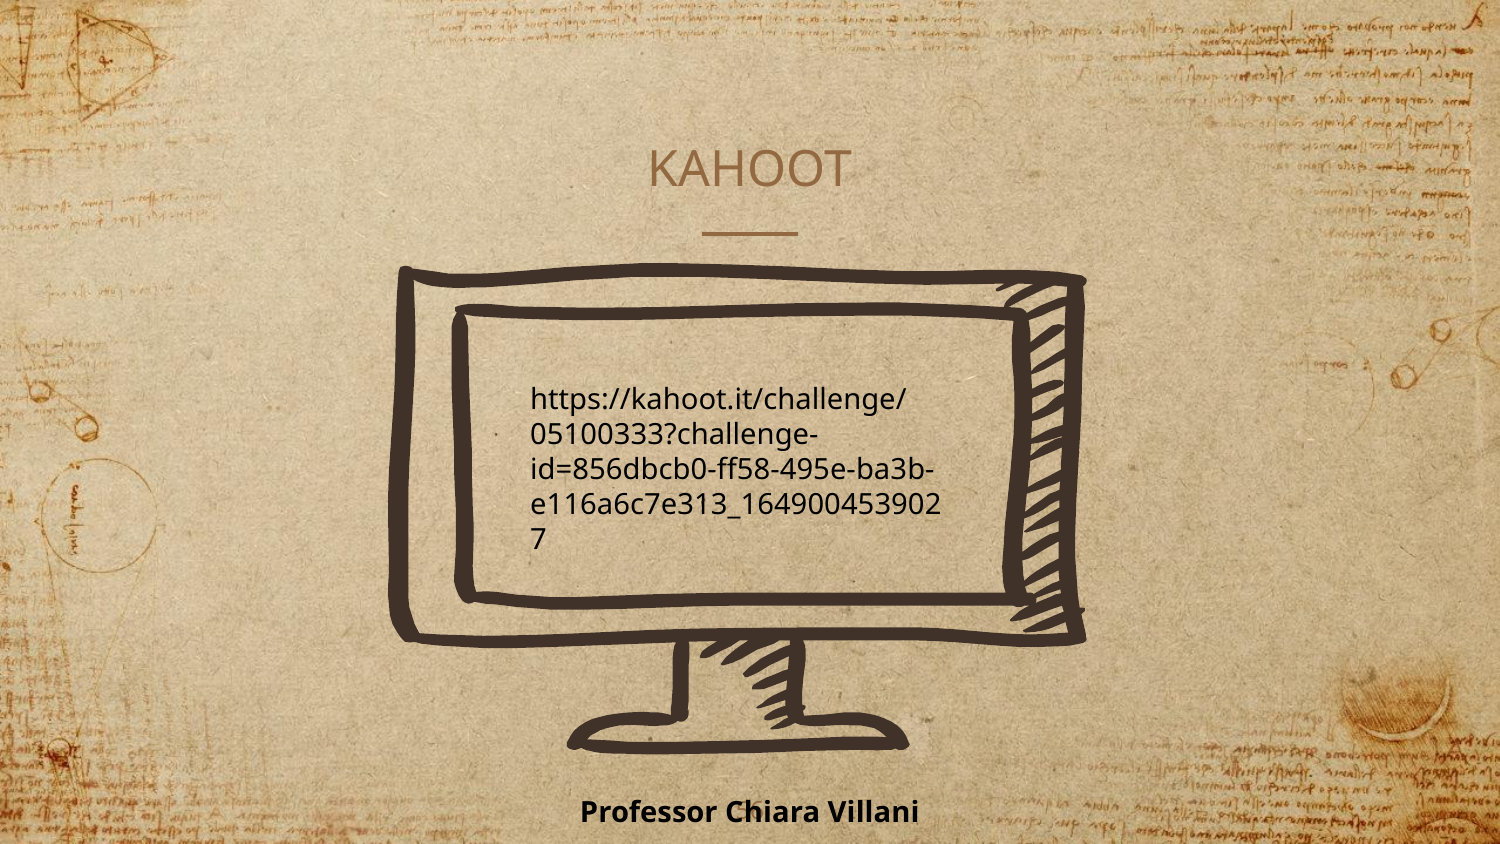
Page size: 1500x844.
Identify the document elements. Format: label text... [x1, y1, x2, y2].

picture [0, 0, 1500, 844]
text_box https://kahoot.it/challenge/05100333?challenge-id=856dbcb0-ff58-495e-ba3b-e116a6c7e313_1649004539027 [515, 365, 960, 570]
text_box [388, 263, 1087, 755]
text_box Professor Chiara Villani [537, 778, 963, 843]
title KAHOOT [309, 71, 1191, 212]
